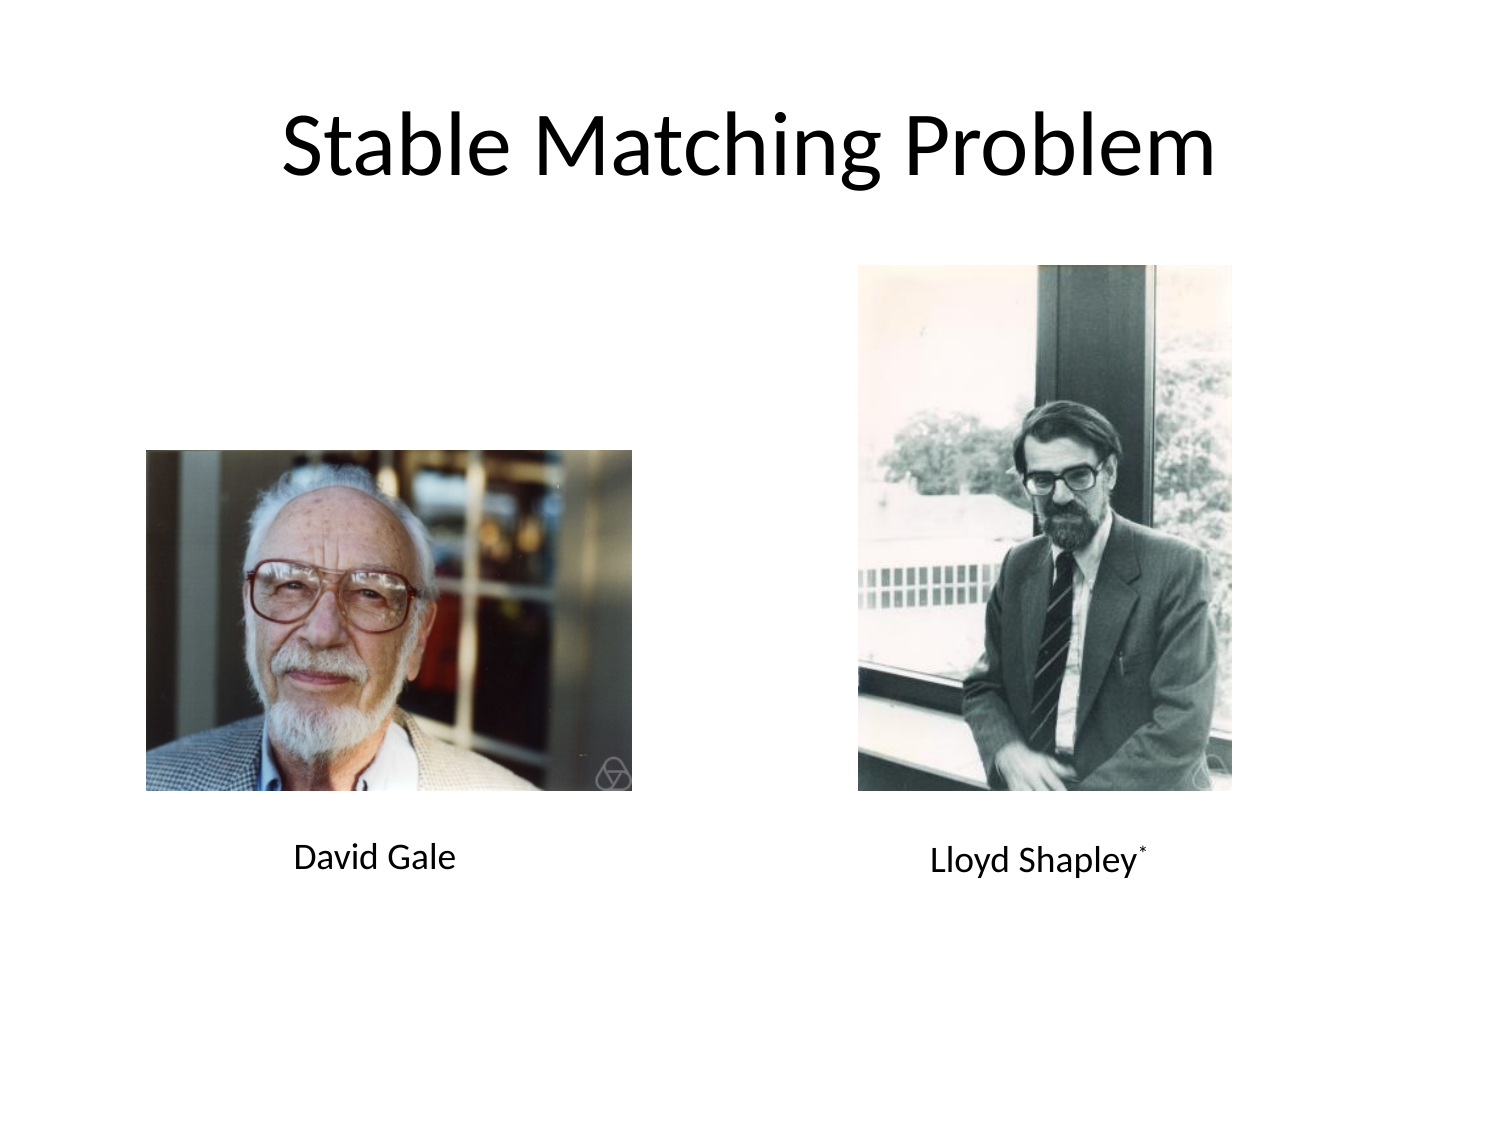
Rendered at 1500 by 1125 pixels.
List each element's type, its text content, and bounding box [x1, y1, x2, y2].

picture [146, 450, 633, 791]
text_box David Gale [278, 824, 472, 885]
text_box Lloyd Shapley* [915, 828, 1164, 888]
title Stable Matching Problem [75, 45, 1425, 233]
picture [858, 264, 1232, 791]
